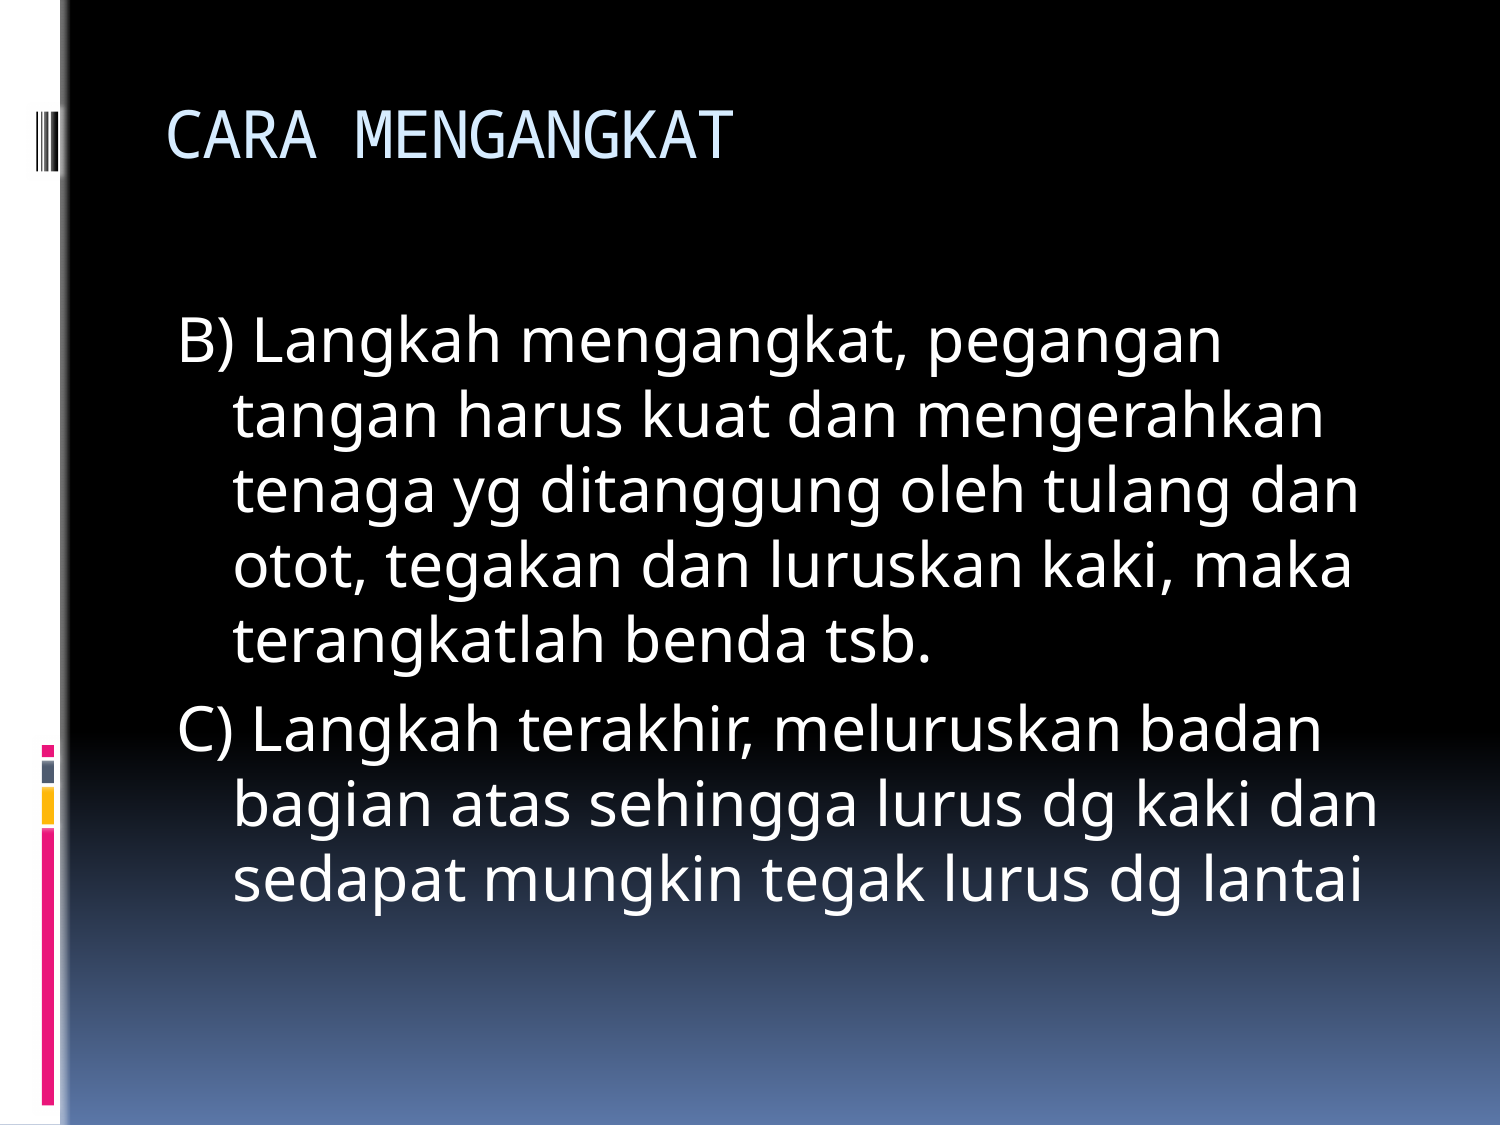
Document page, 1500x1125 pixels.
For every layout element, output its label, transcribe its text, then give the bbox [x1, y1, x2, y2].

list B) Langkah mengangkat, pegangan tangan harus kuat dan mengerahkan tenaga yg ditanggung oleh tulang dan otot, tegakan dan luruskan kaki, maka terangkatlah benda tsb. C) Langkah terakhir, meluruskan badan bagian atas sehingga lurus dg kaki dan sedapat mungkin tegak lurus dg lantai [150, 292, 1425, 1043]
title CARA MENGANGKAT [150, 83, 1425, 234]
